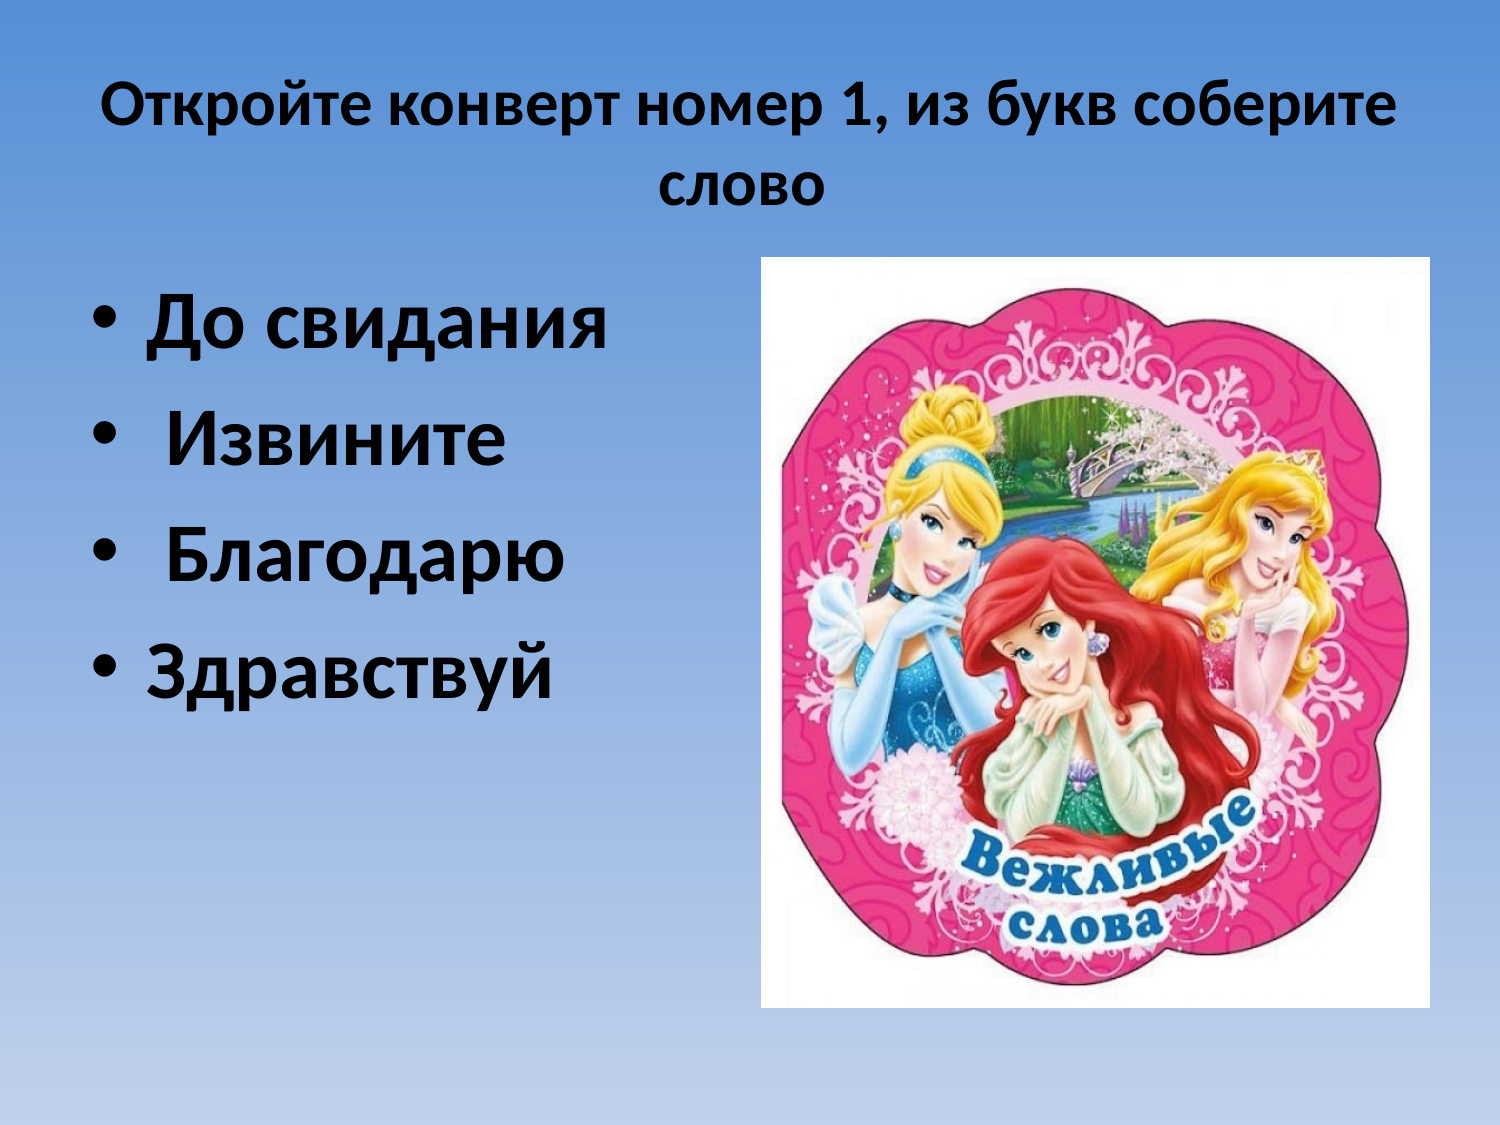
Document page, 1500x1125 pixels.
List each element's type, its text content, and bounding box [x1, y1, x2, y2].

picture [761, 257, 1430, 1008]
title Откройте конверт номер 1, из букв соберите слово [75, 45, 1425, 233]
list До свидания Извините Благодарю Здравствуй [75, 257, 738, 1005]
